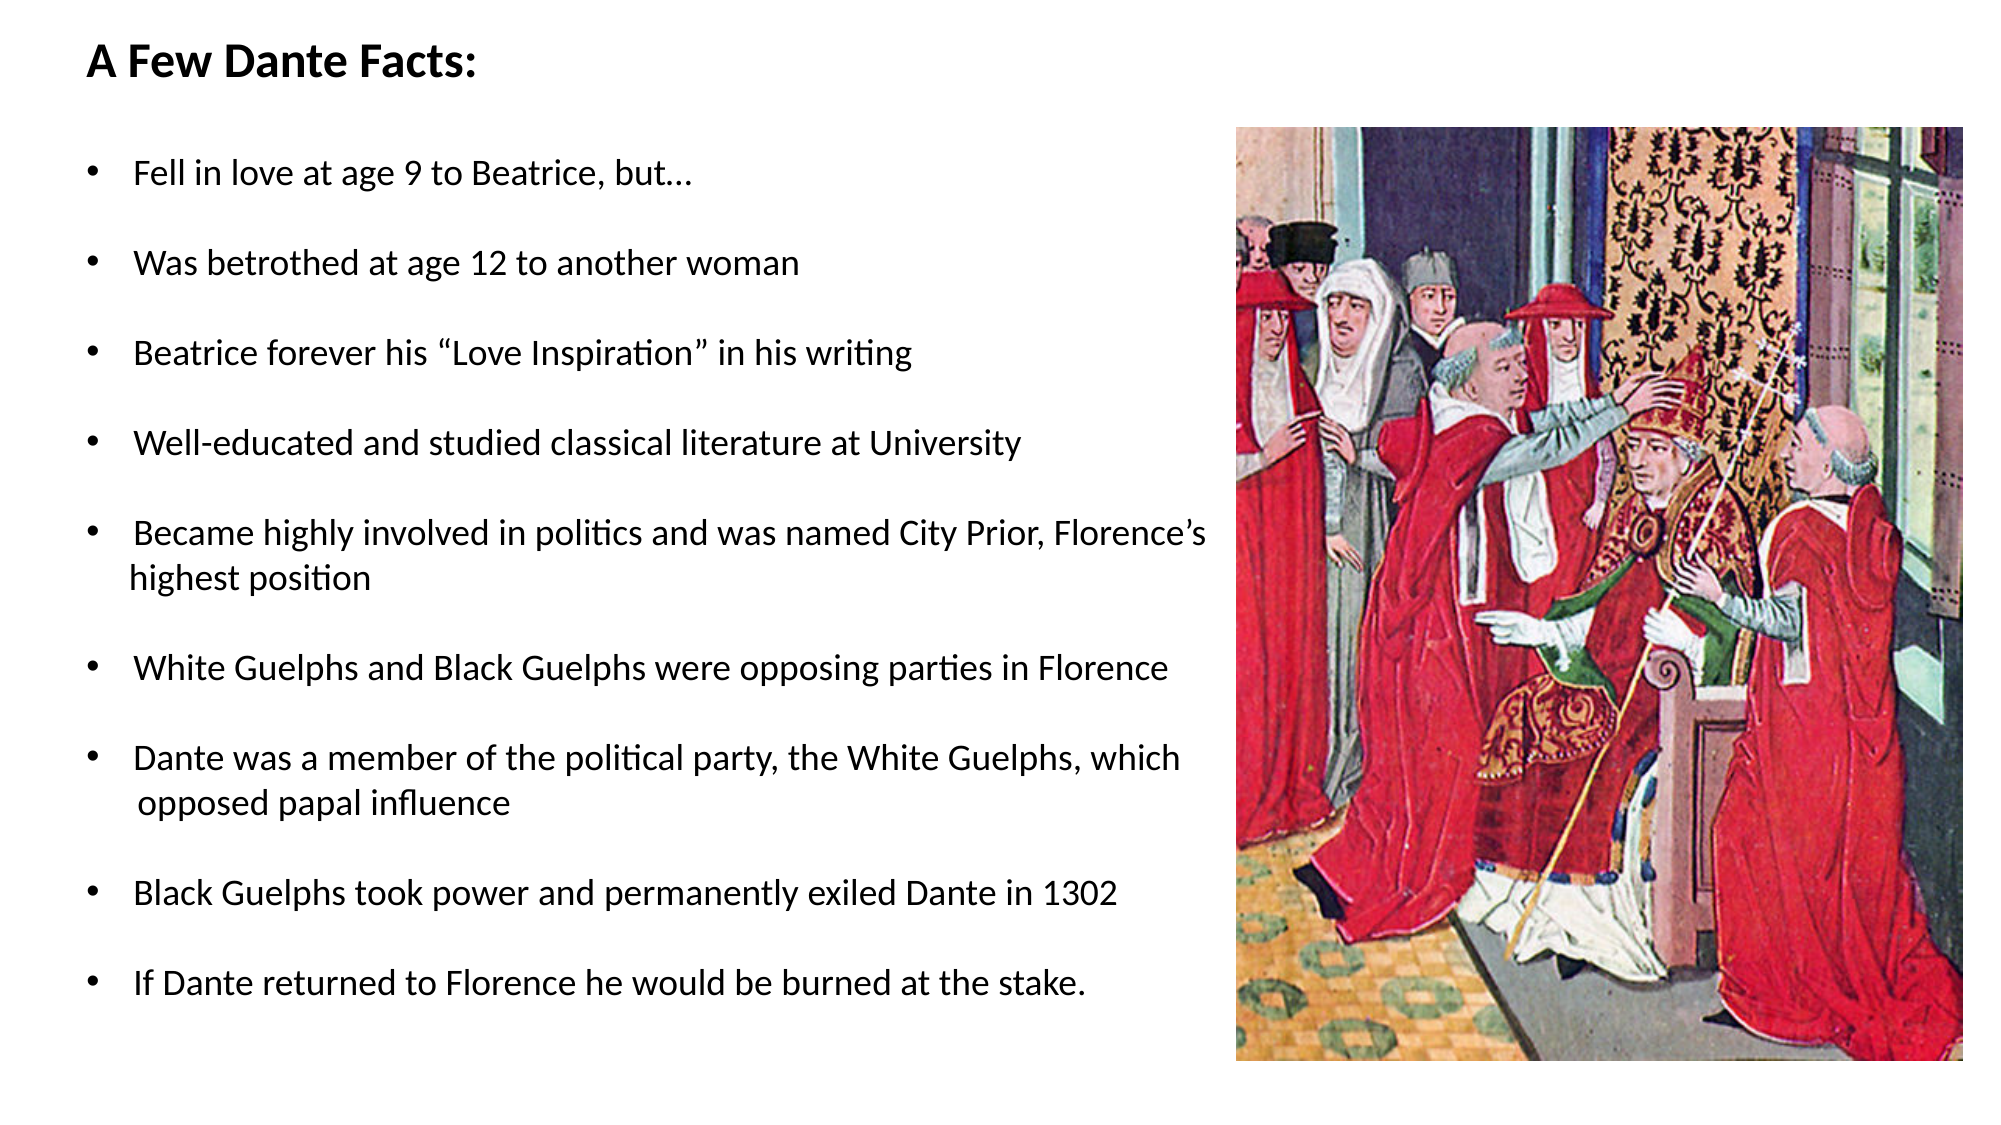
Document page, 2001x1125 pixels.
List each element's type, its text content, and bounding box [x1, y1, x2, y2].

picture [1235, 127, 1963, 1061]
text_box A Few Dante Facts: Fell in love at age 9 to Beatrice, but… Was betrothed at age 12 to another woman Beatrice forever his “Love Inspiration” in his writing Well-educated and studied classical literature at University Became highly involved in politics and was named City Prior, Florence’s highest position White Guelphs and Black Guelphs were opposing parties in Florence Dante was a member of the political party, the White Guelphs, which opposed papal influence Black Guelphs took power and permanently exiled Dante in 1302 If Dante returned to Florence he would be burned at the stake. [71, 20, 1440, 1125]
